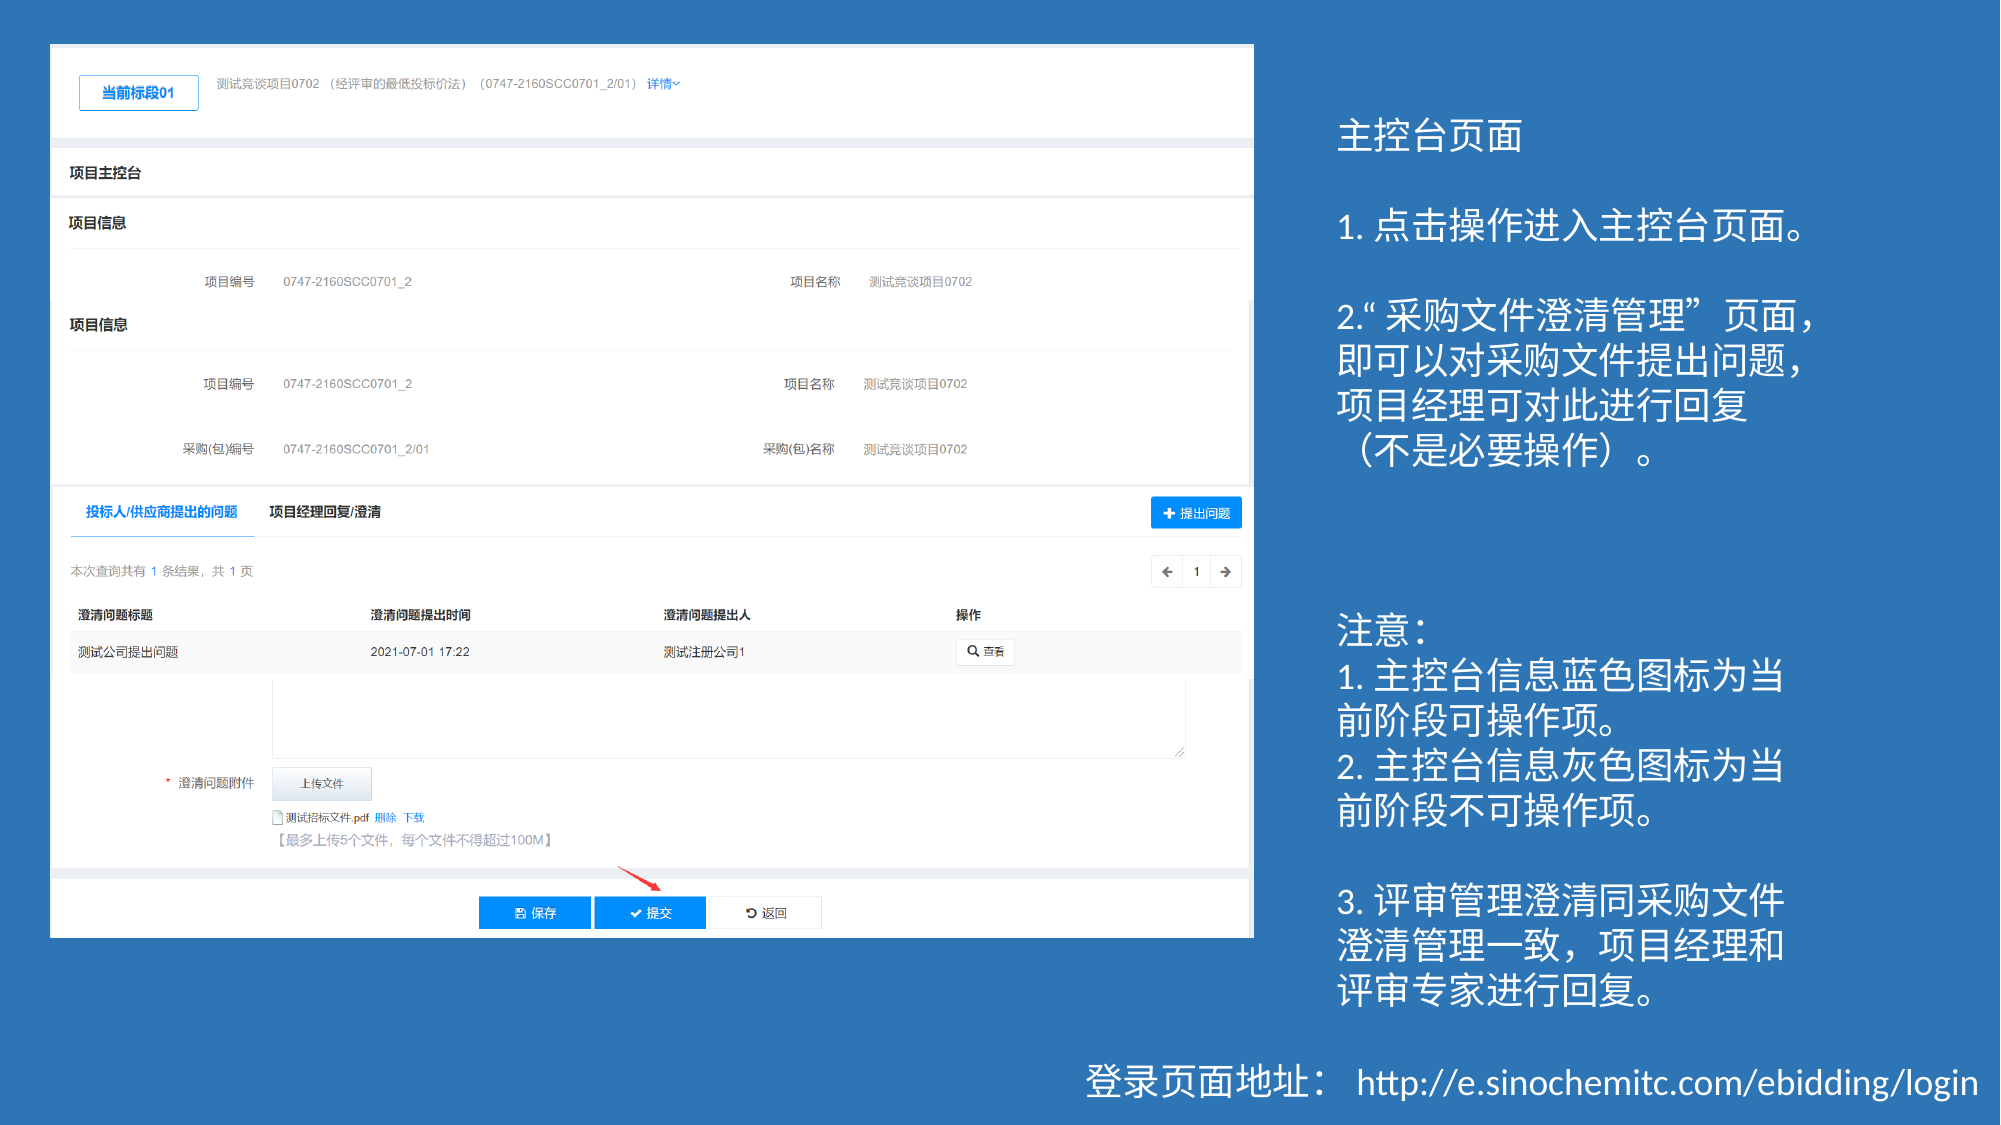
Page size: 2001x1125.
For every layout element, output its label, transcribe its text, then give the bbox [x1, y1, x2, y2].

text_box 登录页面地址：http://e.sinochemitc.com/ebidding/login [1070, 1051, 1995, 1111]
picture [50, 44, 1254, 938]
text_box 主控台页面 1.点击操作进入主控台页面。 2.“采购文件澄清管理”页面，即可以对采购文件提出问题，项目经理可对此进行回复（不是必要操作）。 注意： 1.主控台信息蓝色图标为当前阶段可操作项。 2.主控台信息灰色图标为当前阶段不可操作项。 3.评审管理澄清同采购文件澄清管理一致，项目经理和评审专家进行回复。 [1321, 104, 1830, 1051]
